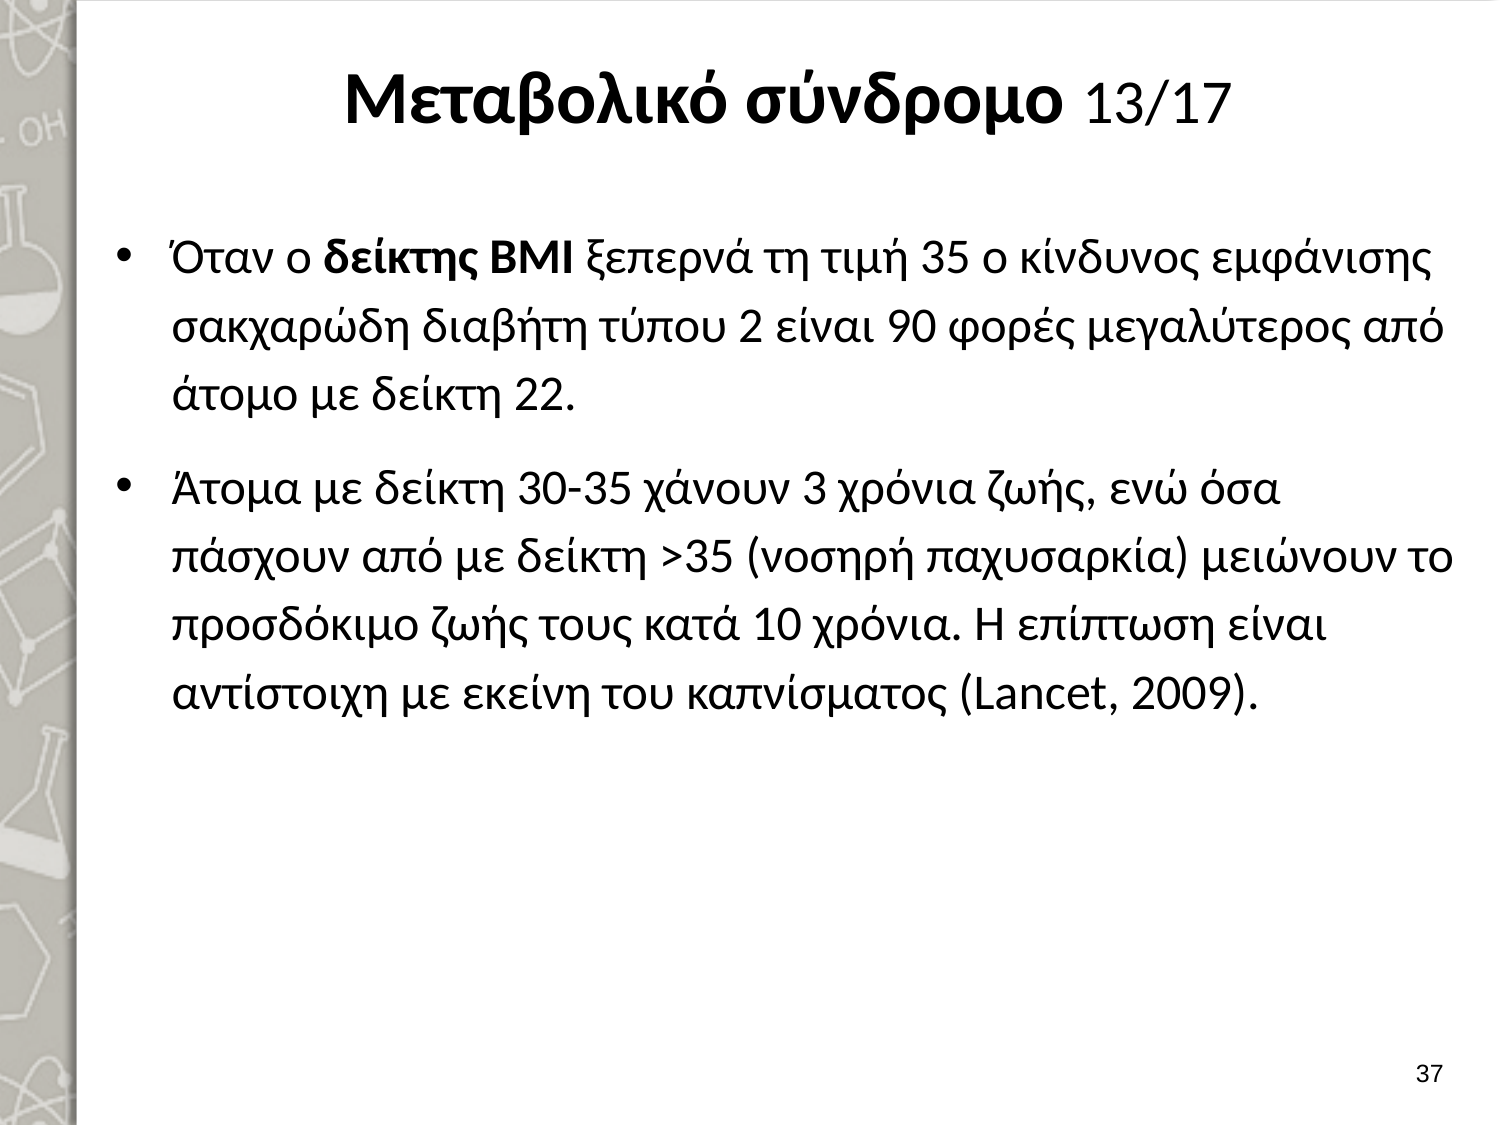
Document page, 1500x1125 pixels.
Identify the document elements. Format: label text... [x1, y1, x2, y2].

list Όταν ο δείκτης BMI ξεπερνά τη τιμή 35 ο κίνδυνος εμφάνισης σακχαρώδη διαβήτη τύπου 2 είναι 90 φορές μεγαλύτερος από άτομο με δείκτη 22. Άτομα με δείκτη 30-35 χάνουν 3 χρόνια ζωής, ενώ όσα πάσχουν από με δείκτη >35 (νοσηρή παχυσαρκία) μειώνουν το προσδόκιμο ζωής τους κατά 10 χρόνια. Η επίπτωση είναι αντίστοιχη με εκείνη του καπνίσματος (Lancet, 2009). [100, 208, 1471, 1024]
slide_number 36 [1108, 1042, 1459, 1103]
title Μεταβολικό σύνδρομο 13/17 [76, 19, 1500, 169]
